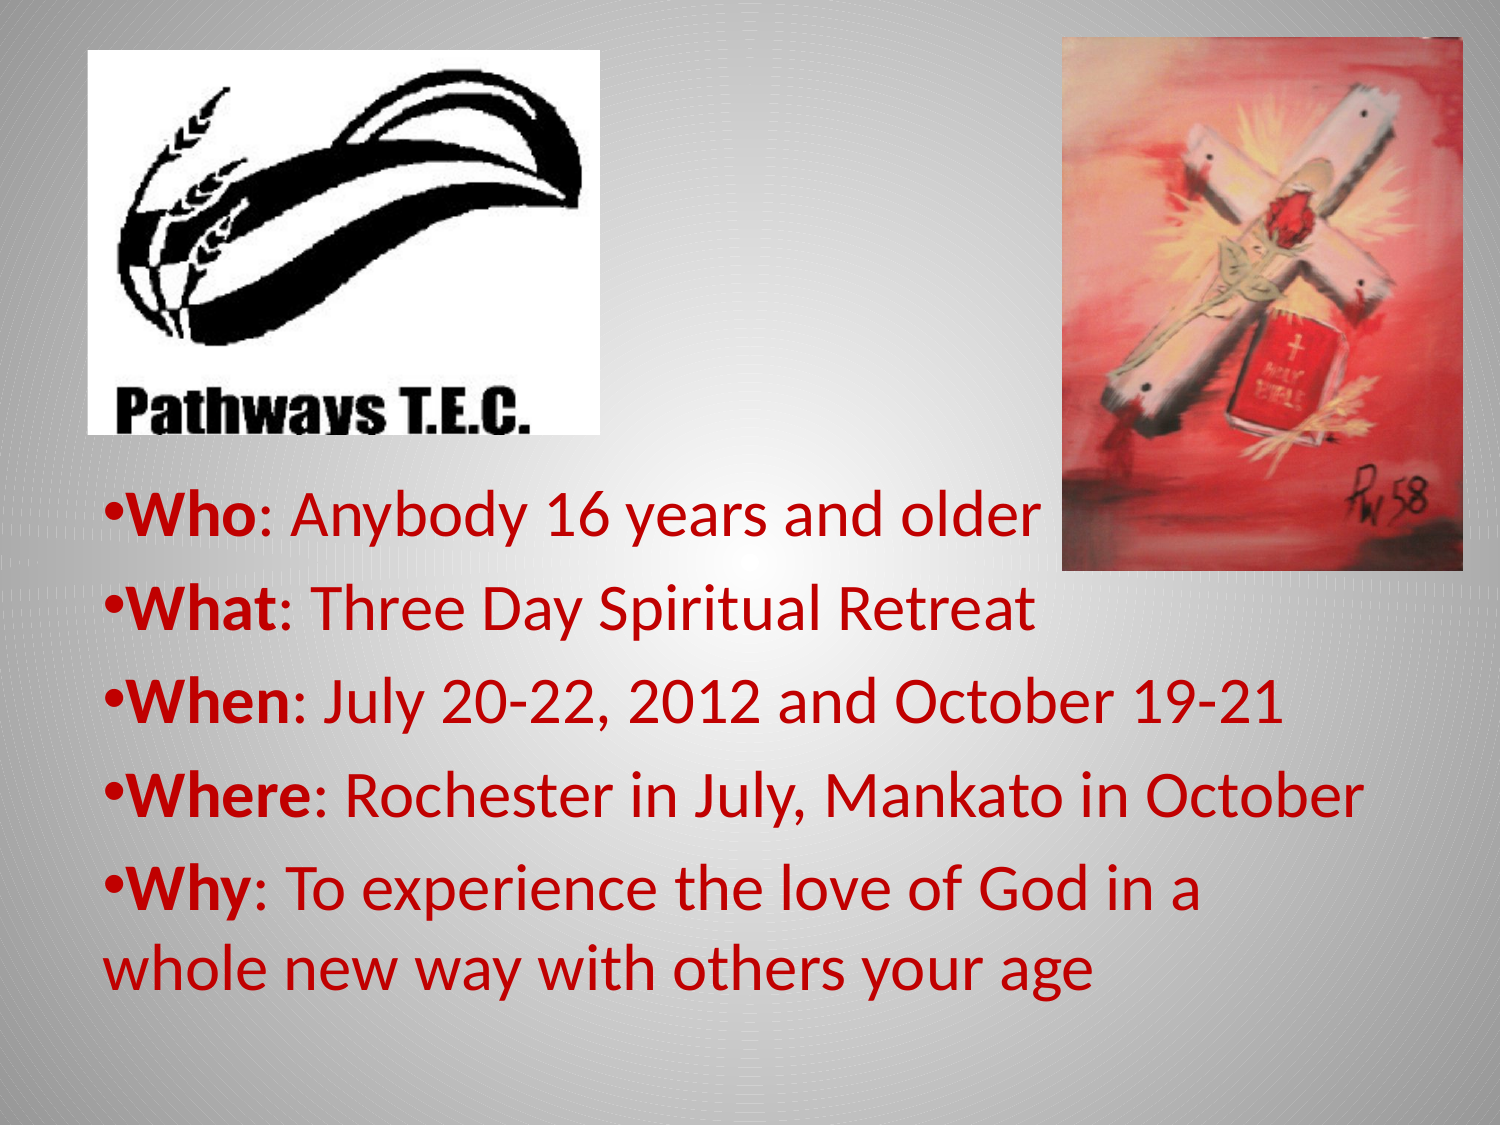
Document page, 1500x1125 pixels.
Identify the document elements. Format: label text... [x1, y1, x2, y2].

picture [87, 49, 601, 435]
list Who: Anybody 16 years and older What: Three Day Spiritual Retreat When: July 20-22, 2012 and October 19-21 Where: Rochester in July, Mankato in October Why: To experience the love of God in a whole new way with others your age [87, 462, 1400, 1013]
picture [1062, 37, 1463, 572]
